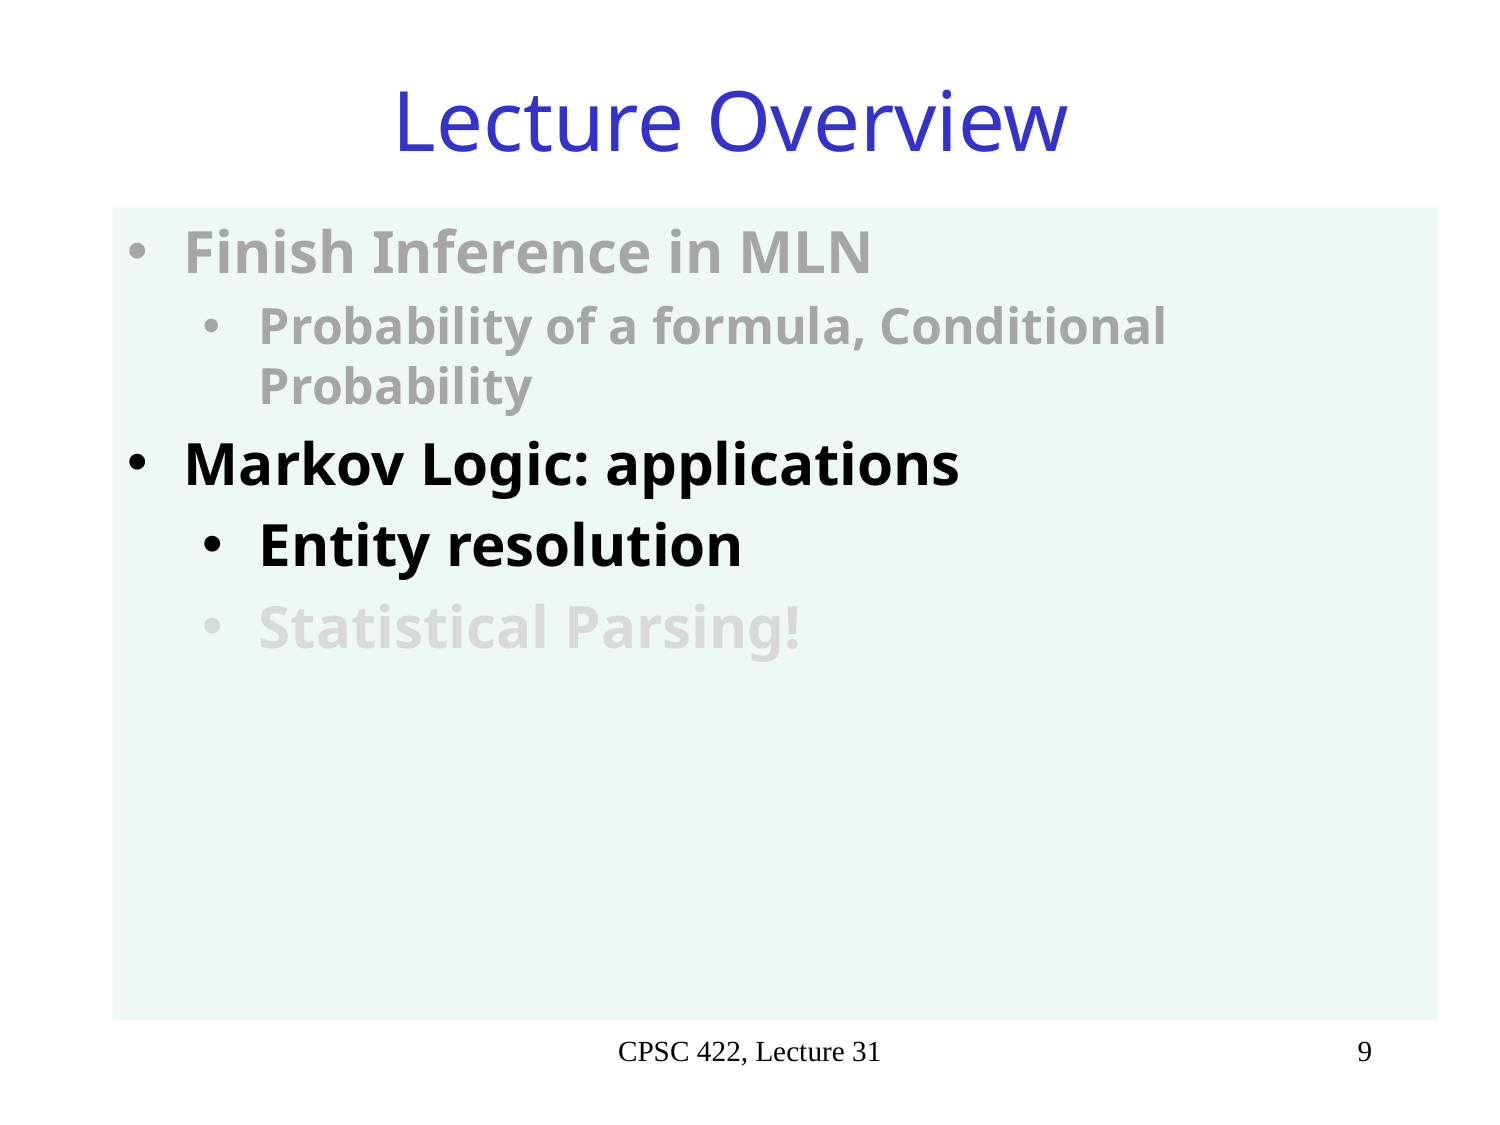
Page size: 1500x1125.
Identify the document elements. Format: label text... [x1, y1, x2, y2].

slide_number 9 [1074, 1024, 1388, 1101]
footer CPSC 422, Lecture 31 [512, 1024, 988, 1101]
text_box Finish Inference in MLN Probability of a formula, Conditional Probability Markov Logic: applications Entity resolution Statistical Parsing! [112, 207, 1438, 1020]
title Lecture Overview [93, 23, 1369, 212]
